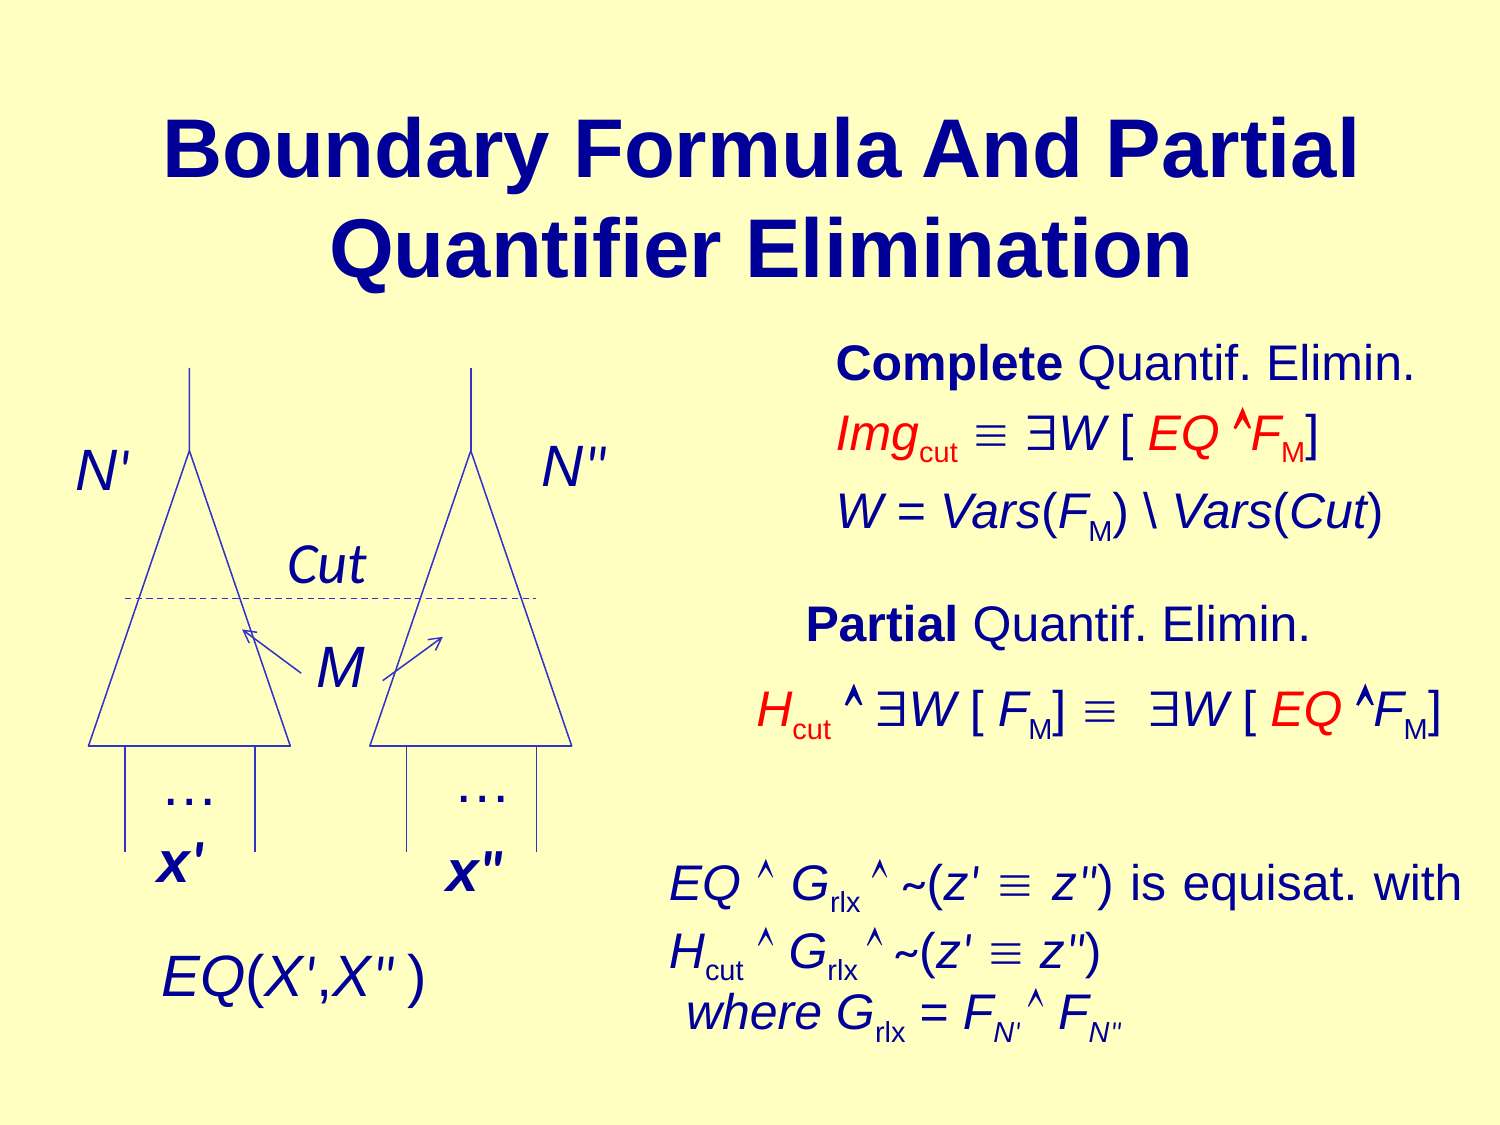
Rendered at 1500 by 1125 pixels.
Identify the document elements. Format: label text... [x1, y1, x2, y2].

text_box Complete Quantif. Elimin. Imgcut  W [ EQ FM] W = Vars(FM) \ Vars(Cut) [820, 322, 1432, 555]
text_box EQ  Grlx  ~(z'  z") is equisat. with Hcut  Grlx  ~(z'  z") [654, 842, 1478, 994]
text_box [369, 607, 572, 746]
text_box EQ(X',X" ) [146, 930, 443, 1015]
text_box [88, 607, 291, 746]
text_box N" [526, 420, 622, 506]
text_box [382, 636, 444, 681]
text_box Hcut  W [ FM]  W [ EQ FM] [741, 669, 1458, 753]
text_box where Grlx = FN'  FN" [671, 972, 1137, 1056]
text_box [420, 455, 521, 597]
text_box x" [431, 825, 520, 911]
text_box M [301, 621, 380, 707]
text_box x' [143, 817, 219, 902]
text_box [139, 455, 240, 597]
title Boundary Formula And Partial Quantifier Elimination [112, 99, 1412, 288]
text_box … [146, 740, 234, 825]
text_box Cut [272, 517, 383, 597]
text_box Partial Quantif. Elimin. [790, 583, 1341, 659]
text_box … [439, 746, 528, 822]
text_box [241, 629, 302, 674]
text_box N' [60, 424, 145, 510]
